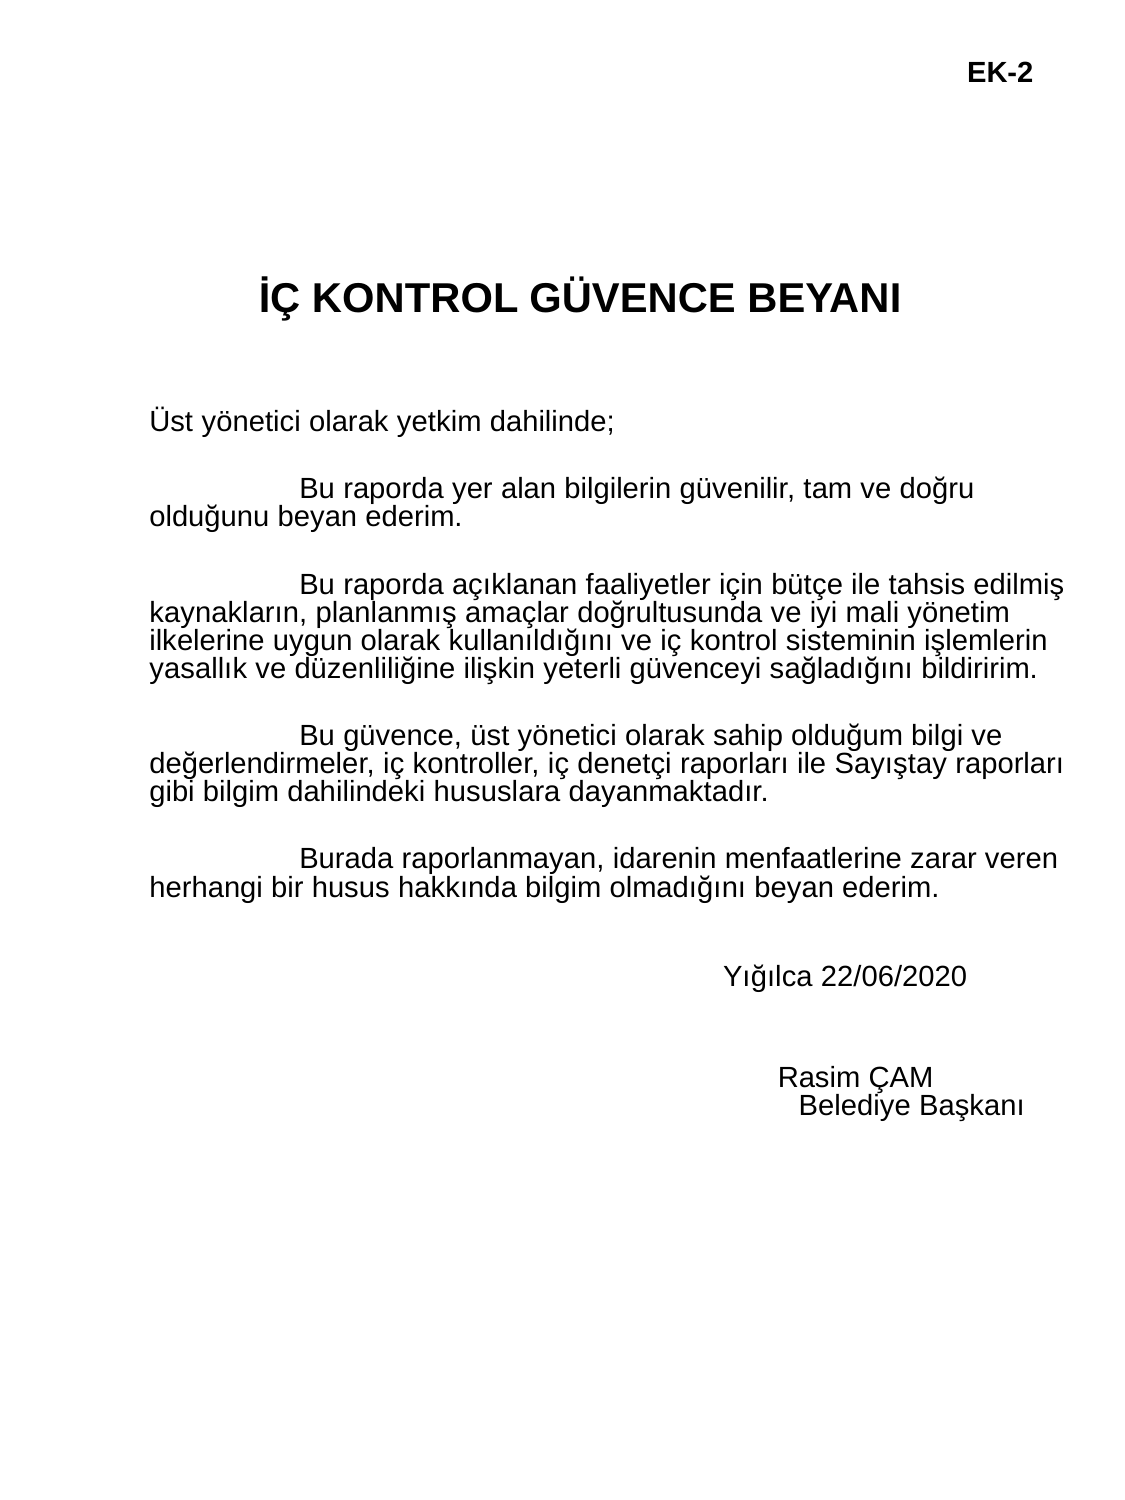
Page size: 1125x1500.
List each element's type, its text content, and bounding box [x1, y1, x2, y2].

list İÇ KONTROL GÜVENCE BEYANI Üst yönetici olarak yetkim dahilinde; Bu raporda yer alan bilgilerin güvenilir, tam ve doğru olduğunu beyan ederim. Bu raporda açıklanan faaliyetler için bütçe ile tahsis edilmiş kaynakların, planlanmış amaçlar doğrultusunda ve iyi mali yönetim ilkelerine uygun olarak kullanıldığını ve iç kontrol sisteminin işlemlerin yasallık ve düzenliliğine ilişkin yeterli güvenceyi sağladığını bildiririm. Bu güvence, üst yönetici olarak sahip olduğum bilgi ve değerlendirmeler, iç kontroller, iç denetçi raporları ile Sayıştay raporları gibi bilgim dahilindeki hususlara dayanmaktadır. Burada raporlanmayan, idarenin menfaatlerine zarar veren herhangi bir husus hakkında bilgim olmadığını beyan ederim. Yığılca 22/06/2020 Rasim ÇAM Belediye Başkanı [77, 229, 1083, 1412]
text_box EK-2 [952, 53, 1083, 113]
